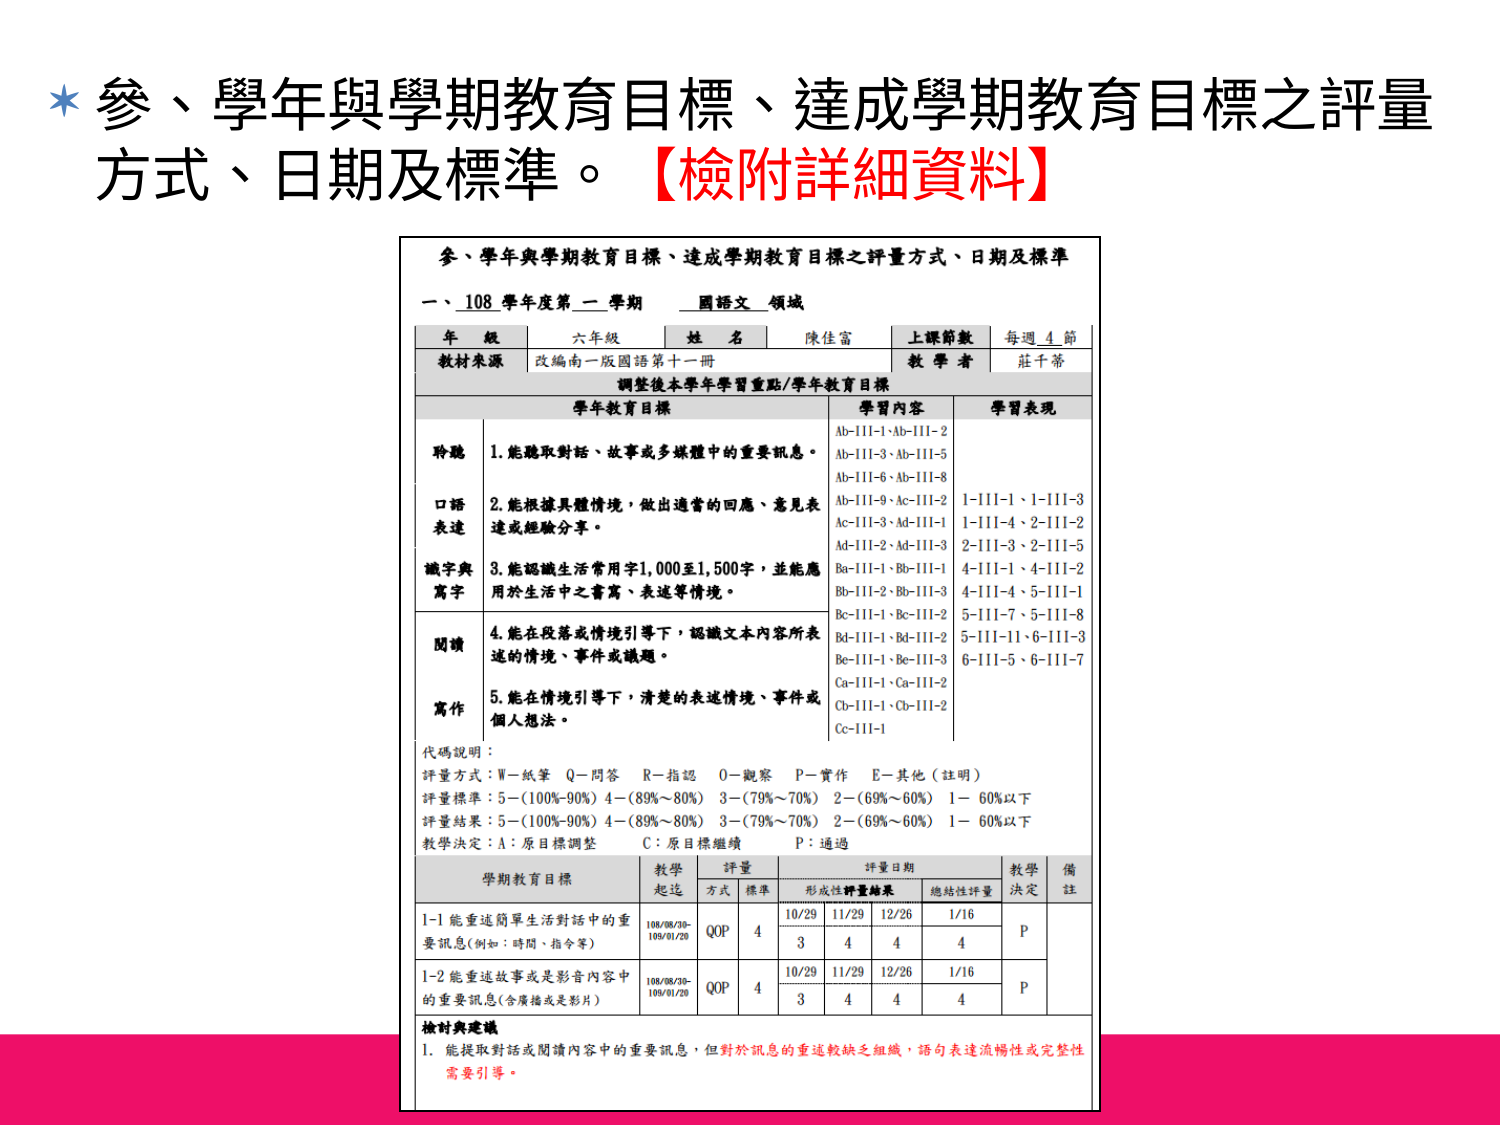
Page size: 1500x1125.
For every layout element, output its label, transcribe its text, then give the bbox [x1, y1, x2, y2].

picture [400, 237, 1100, 1111]
text_box 參、學年與學期教育目標、達成學期教育目標之評量方式、日期及標準。【檢附詳細資料】 [35, 60, 1465, 238]
text_box [0, 1034, 1500, 1125]
